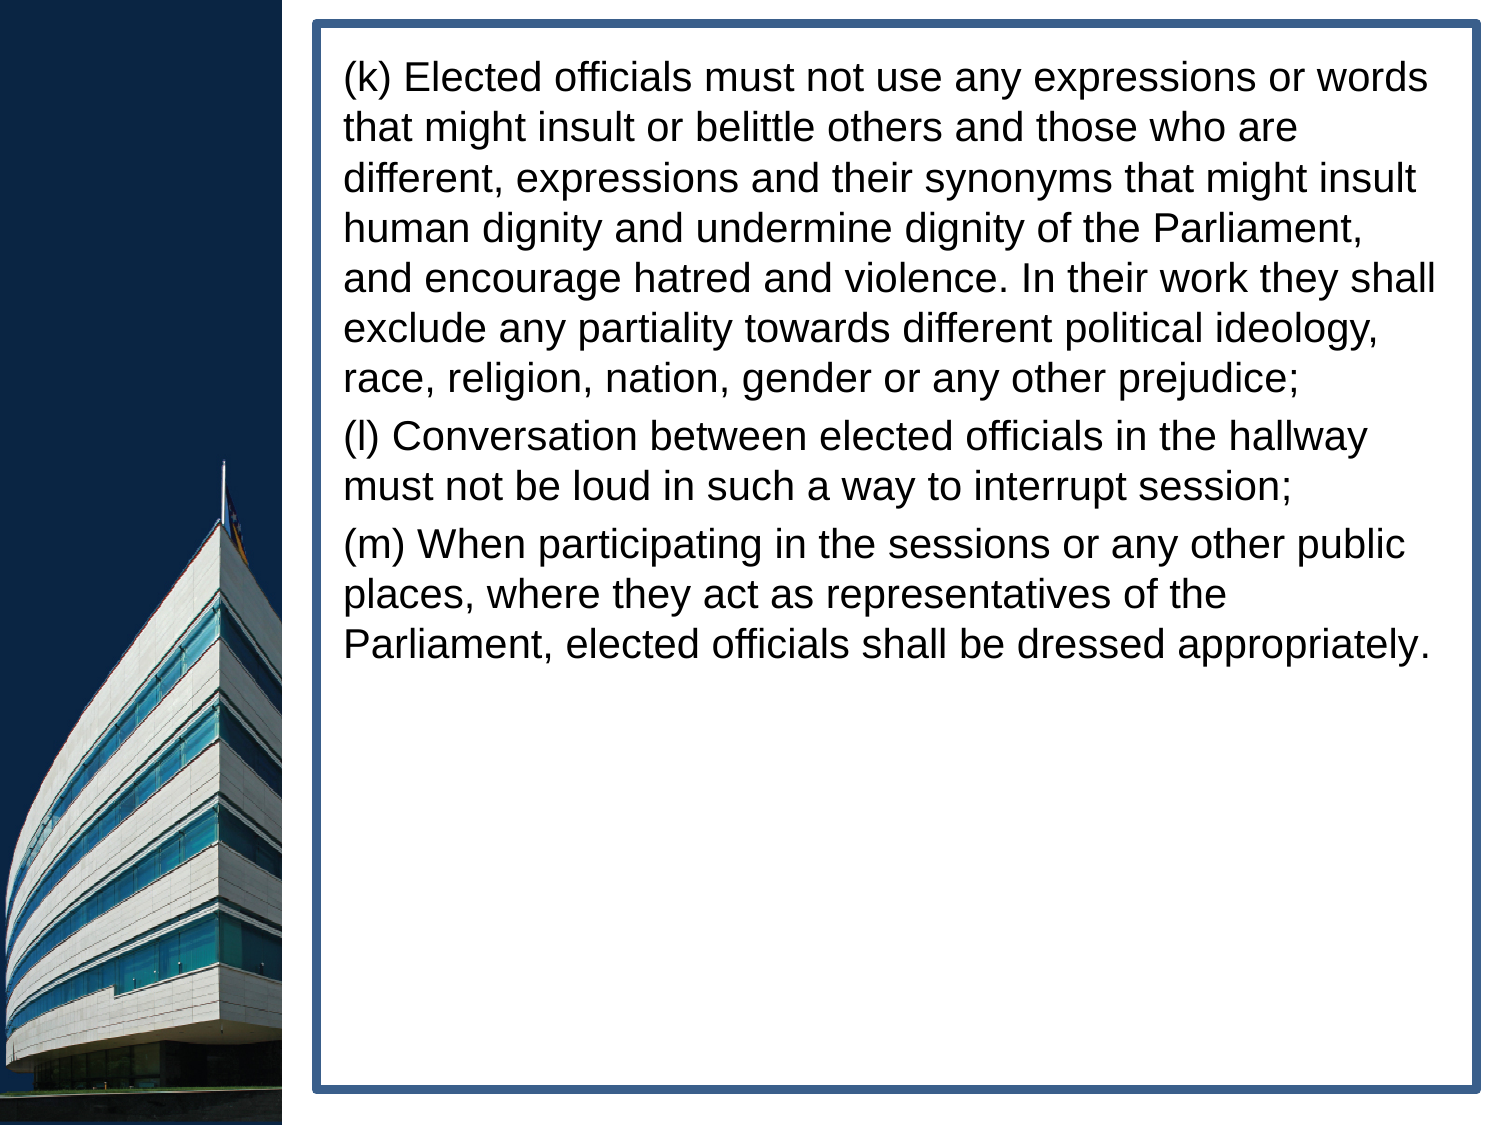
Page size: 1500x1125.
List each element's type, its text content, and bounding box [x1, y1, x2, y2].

list (k) Elected officials must not use any expressions or words that might insult or belittle others and those who are different, expressions and their synonyms that might insult human dignity and undermine dignity of the Parliament, and encourage hatred and violence. In their work they shall exclude any partiality towards different political ideology, race, religion, nation, gender or any other prejudice; (l) Conversation between elected officials in the hallway must not be loud in such a way to interrupt session; (m) When participating in the sessions or any other public places, where they act as representatives of the Parliament, elected officials shall be dressed appropriately. [328, 42, 1459, 1079]
picture [0, 0, 282, 1125]
text_box [314, 21, 1479, 1092]
